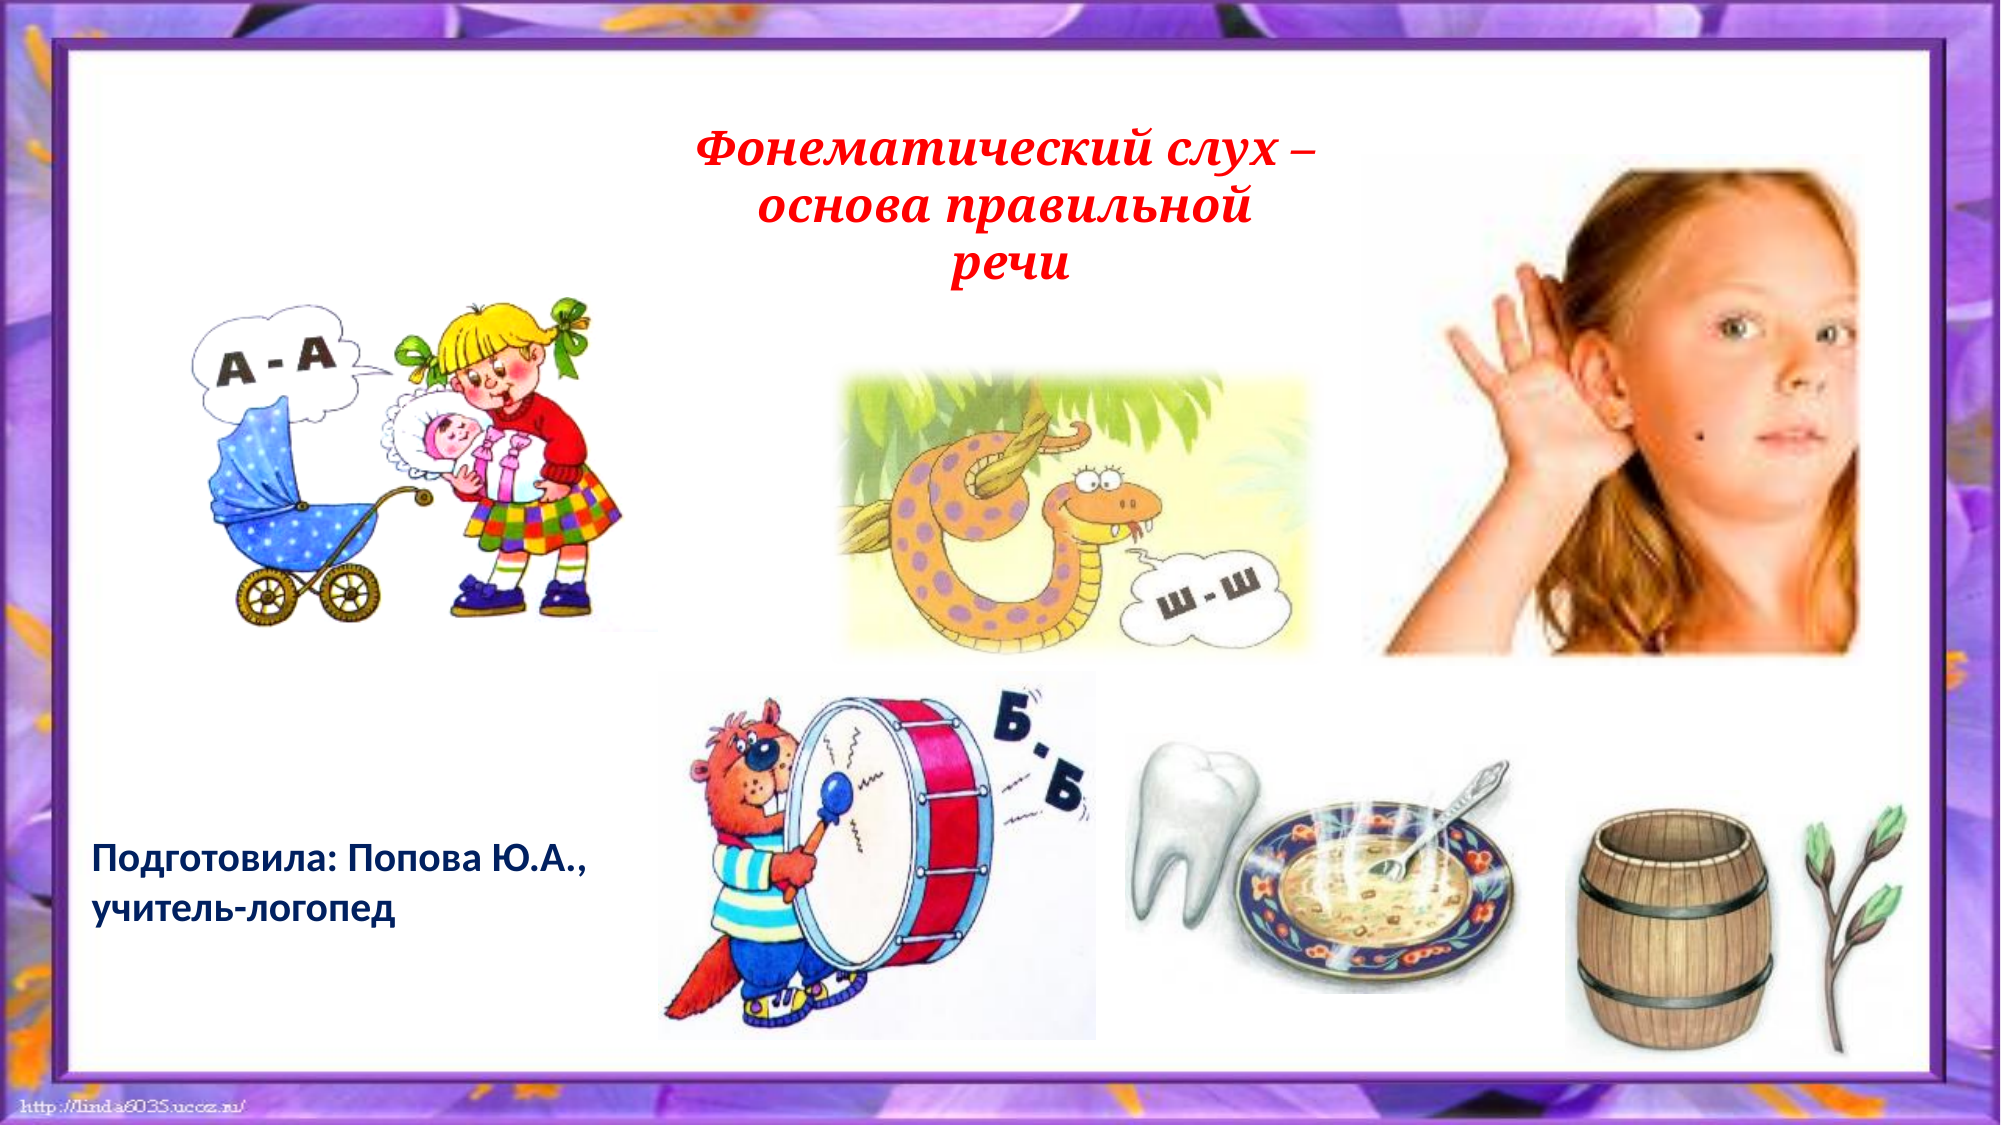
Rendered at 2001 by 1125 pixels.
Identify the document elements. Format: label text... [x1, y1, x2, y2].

title Фонематический слух – основа правильной речи [195, 109, 1829, 298]
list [1361, 154, 1865, 666]
picture [0, 0, 2001, 1125]
text_box Подготовила: Попова Ю.А., учитель-логопед [76, 821, 652, 937]
